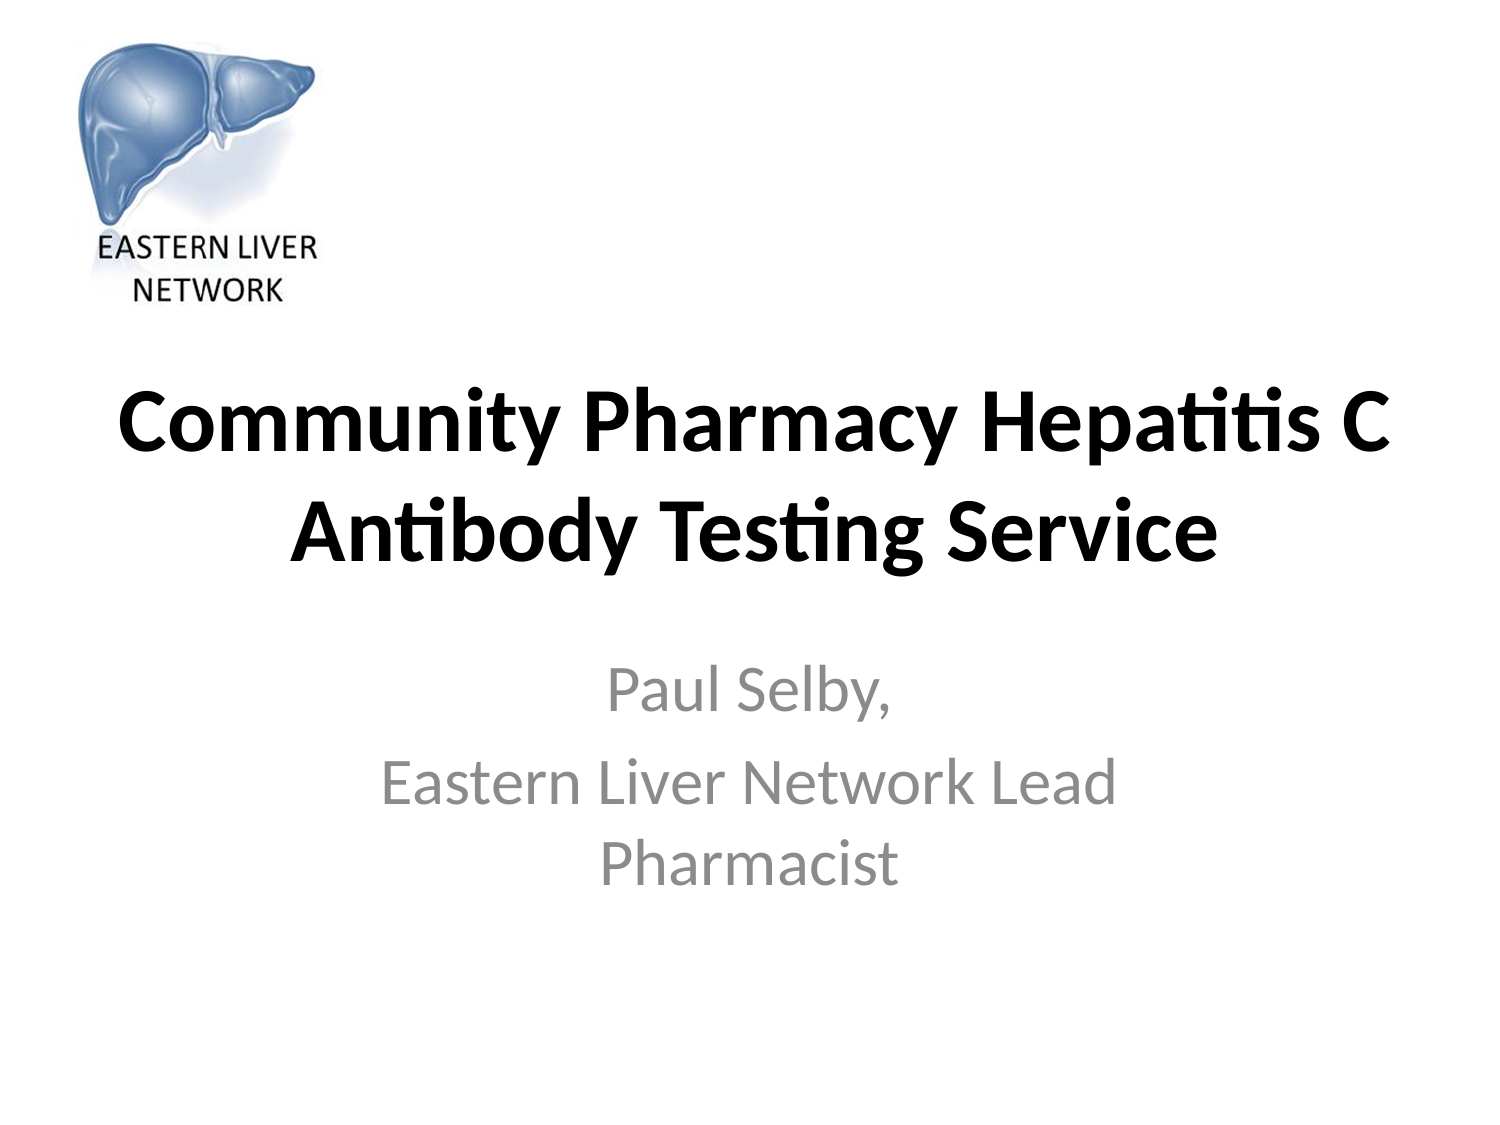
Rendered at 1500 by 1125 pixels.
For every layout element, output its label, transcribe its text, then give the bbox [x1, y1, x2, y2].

title Community Pharmacy Hepatitis C Antibody Testing Service [100, 349, 1412, 591]
picture [76, 42, 331, 306]
subtitle Paul Selby, Eastern Liver Network Lead Pharmacist [225, 637, 1275, 925]
